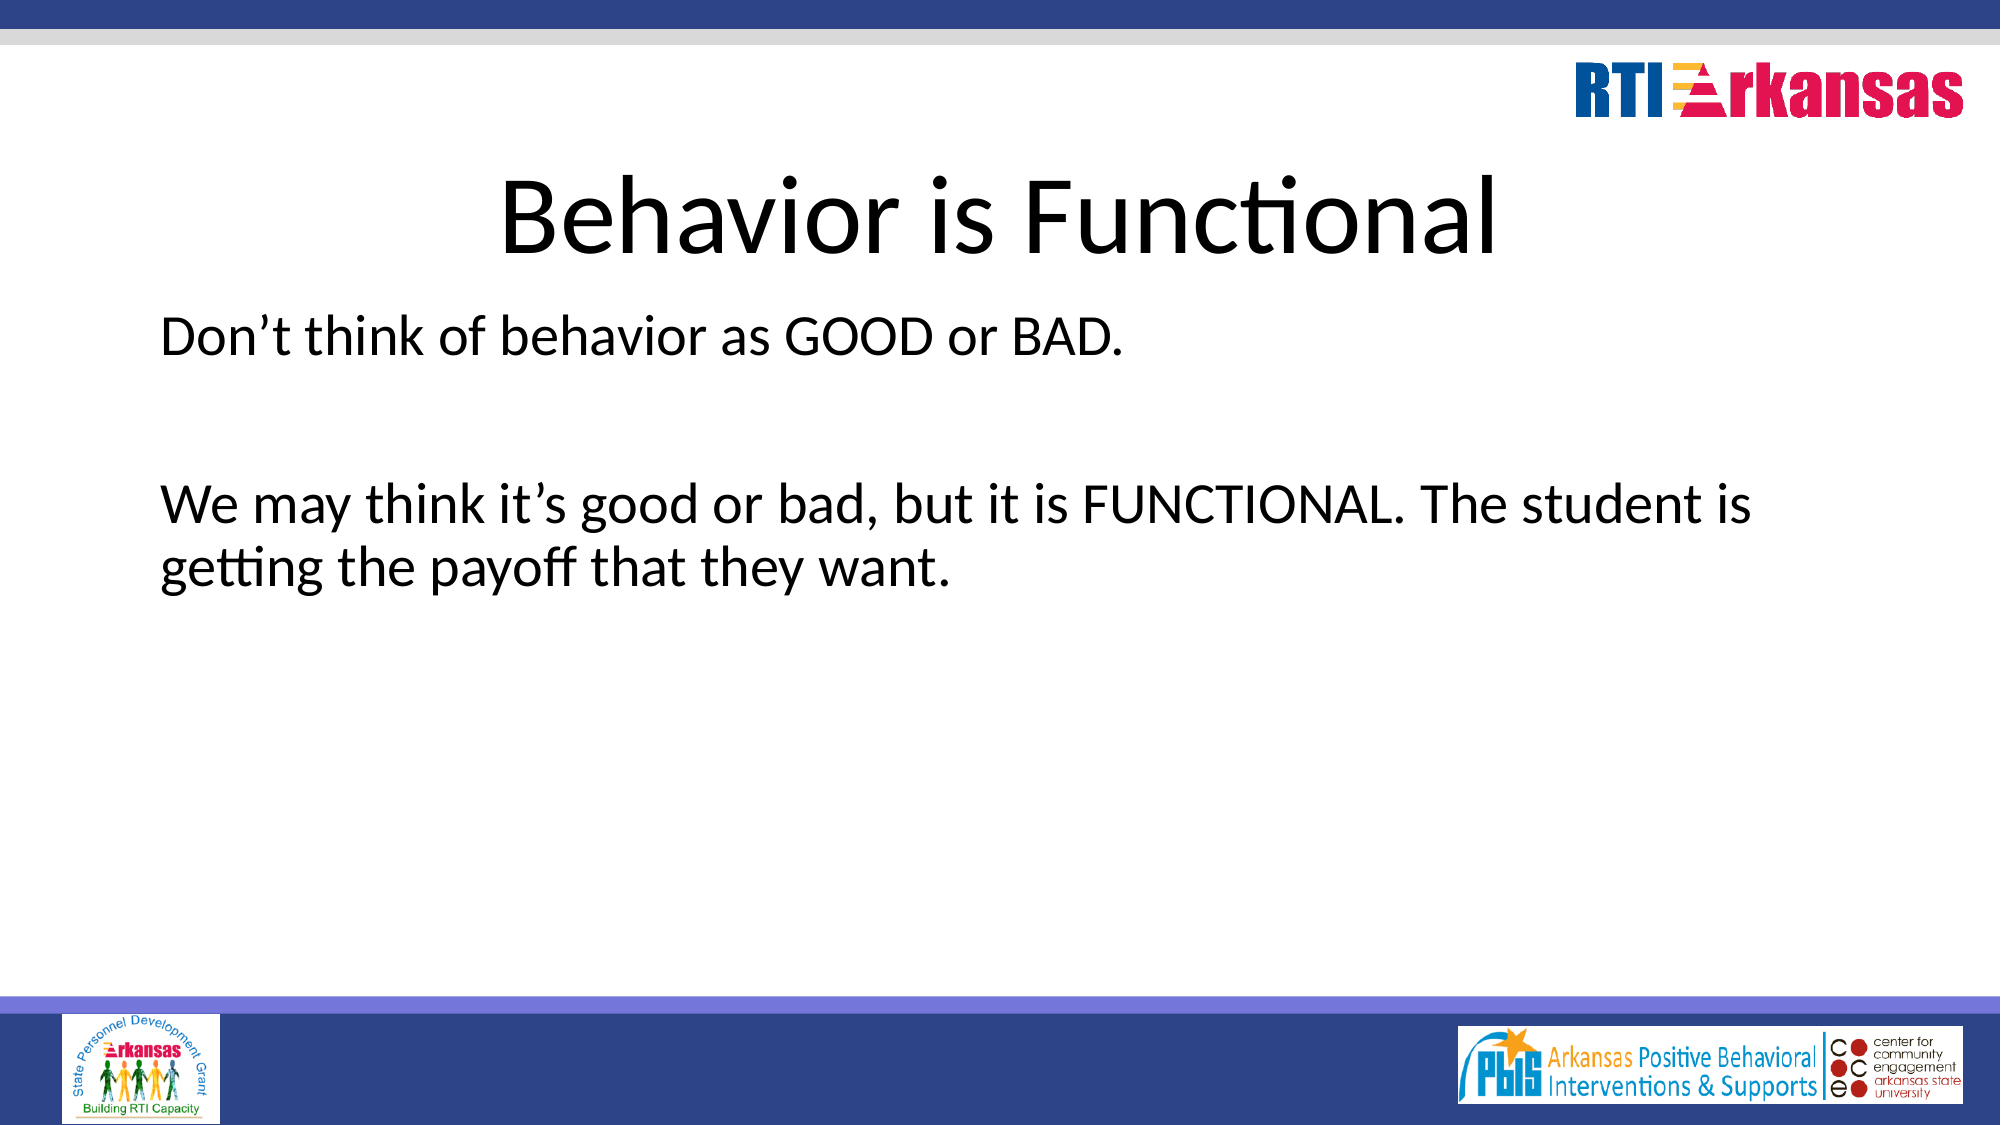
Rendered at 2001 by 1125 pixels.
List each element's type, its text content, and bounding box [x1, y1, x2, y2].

picture [1573, 55, 1964, 104]
list Don’t think of behavior as GOOD or BAD. We may think it’s good or bad, but it is FUNCTIONAL. The student is getting the payoff that they want. [137, 297, 1863, 969]
title Behavior is Functional [0, 104, 2000, 286]
picture [62, 1013, 220, 1124]
picture [1458, 1025, 1964, 1104]
